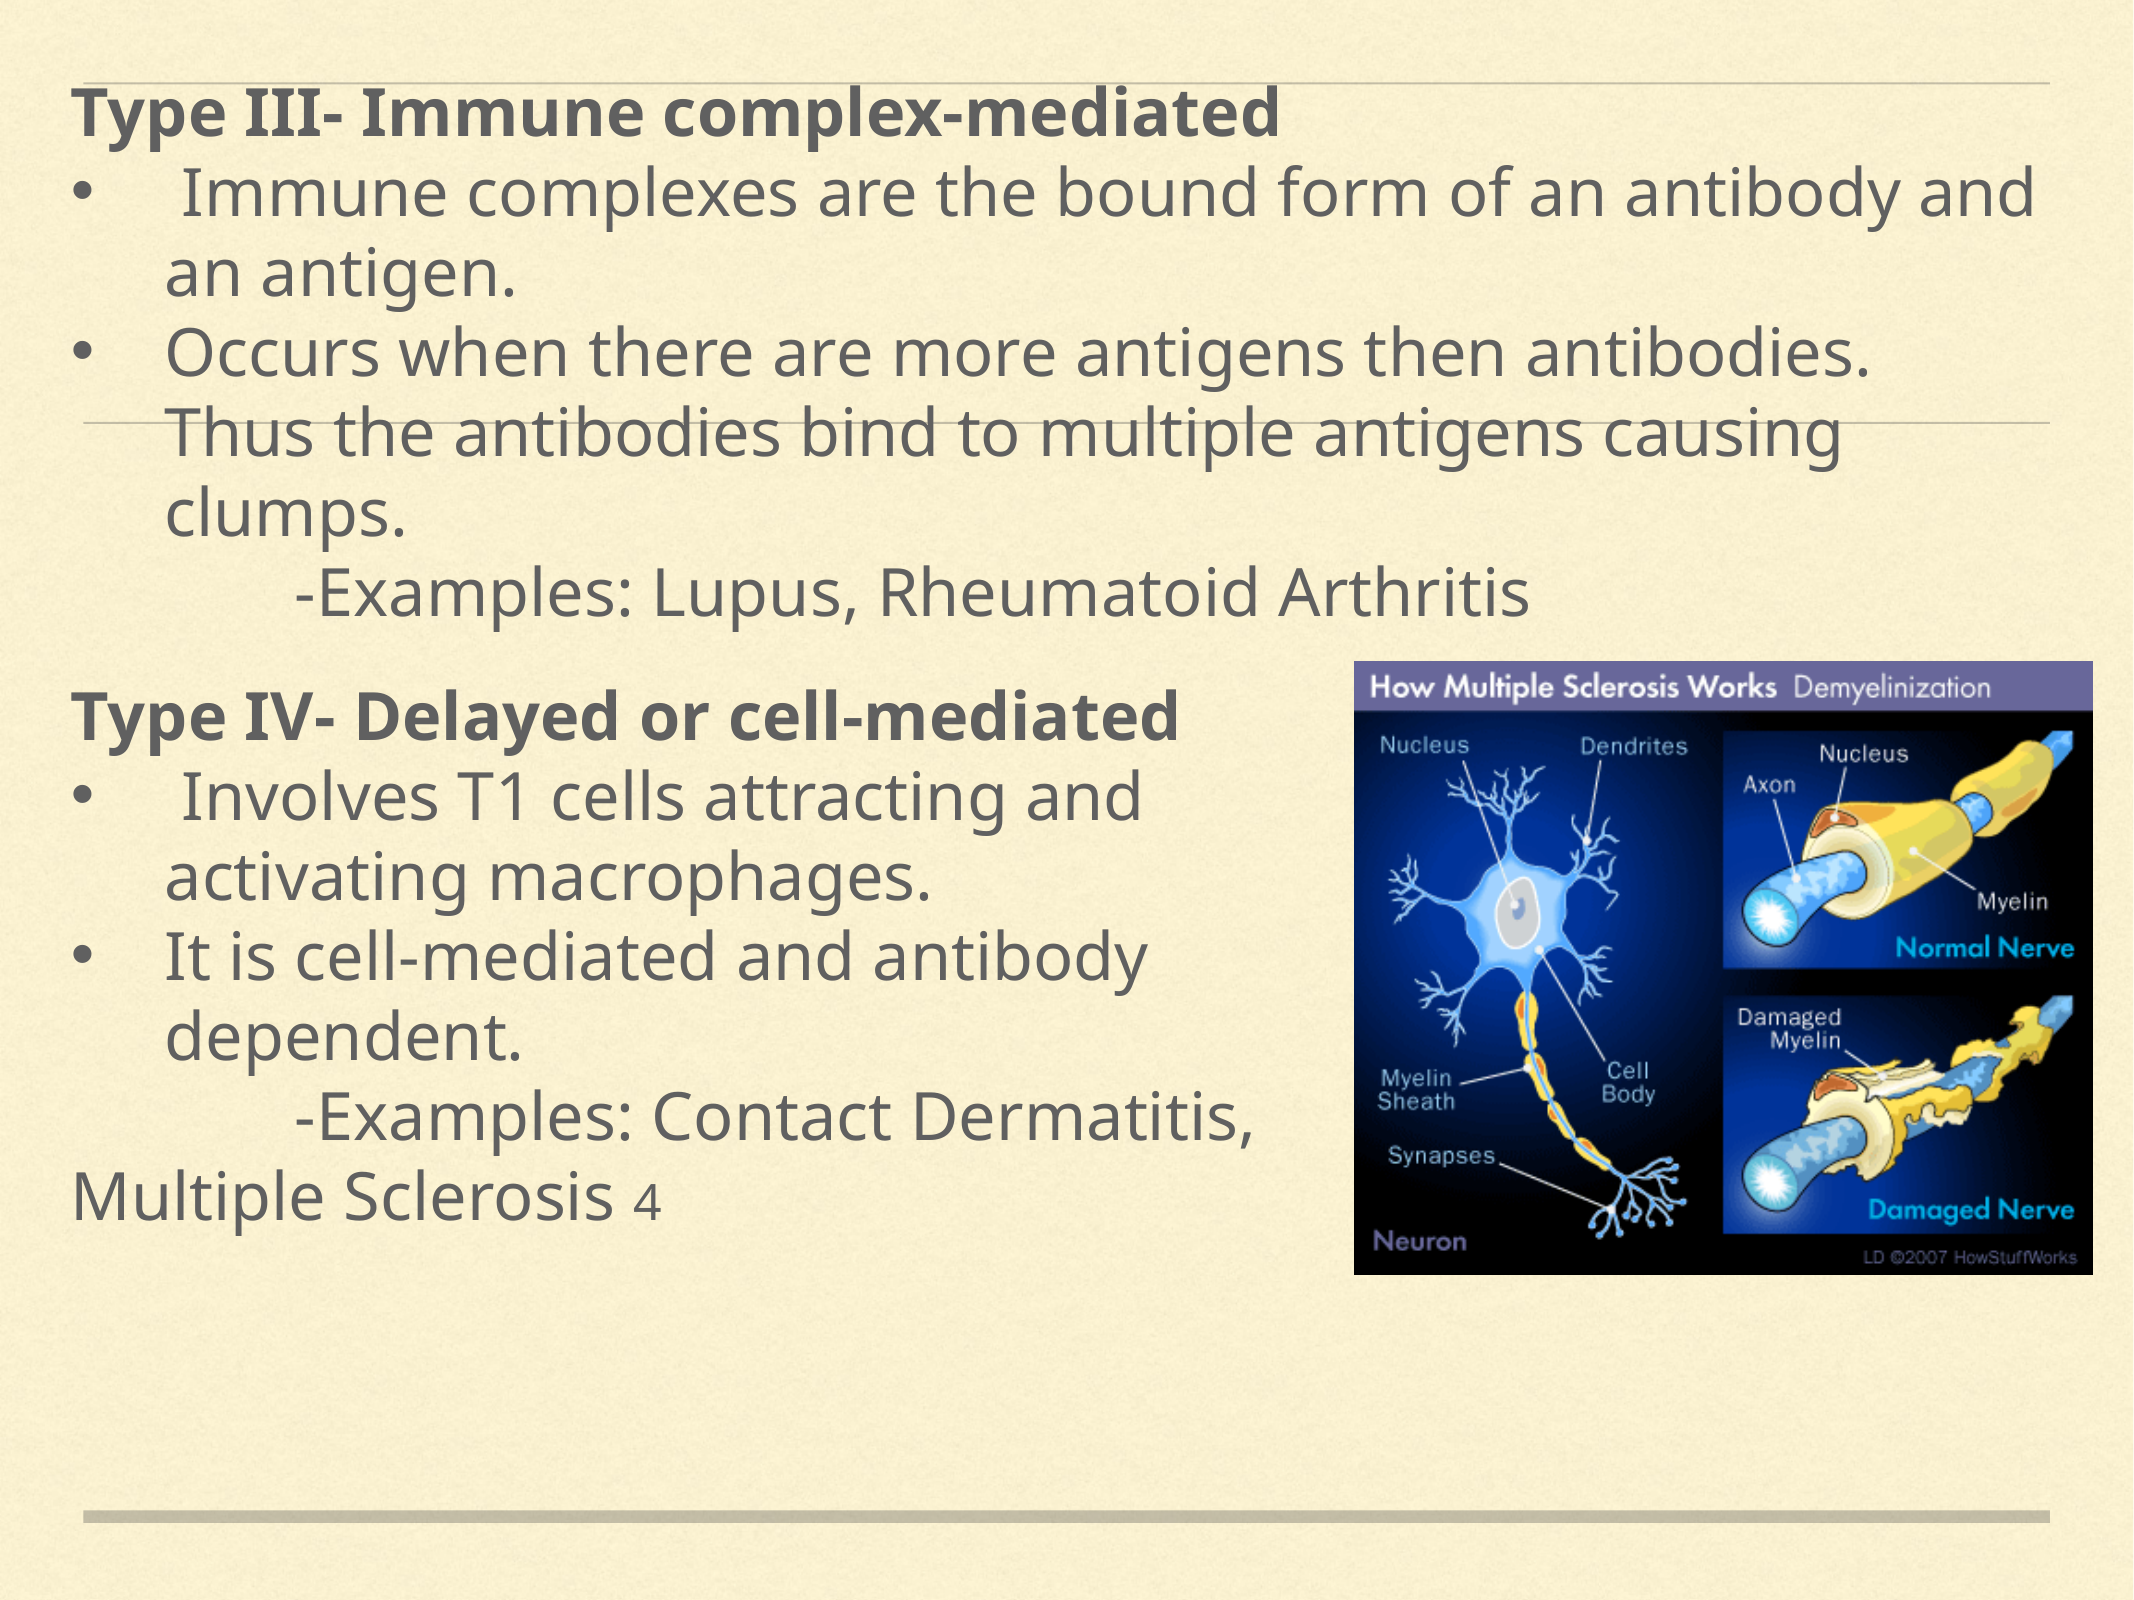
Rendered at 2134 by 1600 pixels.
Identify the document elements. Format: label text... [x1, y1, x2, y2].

text_box Type III- Immune complex-mediated Immune complexes are the bound form of an antibody and an antigen. Occurs when there are more antigens then antibodies. Thus the antibodies bind to multiple antigens causing clumps. -Examples: Lupus, Rheumatoid Arthritis [62, 61, 2050, 665]
text_box Type IV- Delayed or cell-mediated Involves T1 cells attracting and activating macrophages. It is cell-mediated and antibody dependent. -Examples: Contact Dermatitis, Multiple Sclerosis 4 [62, 665, 1397, 1332]
picture [0, 0, 2134, 1600]
